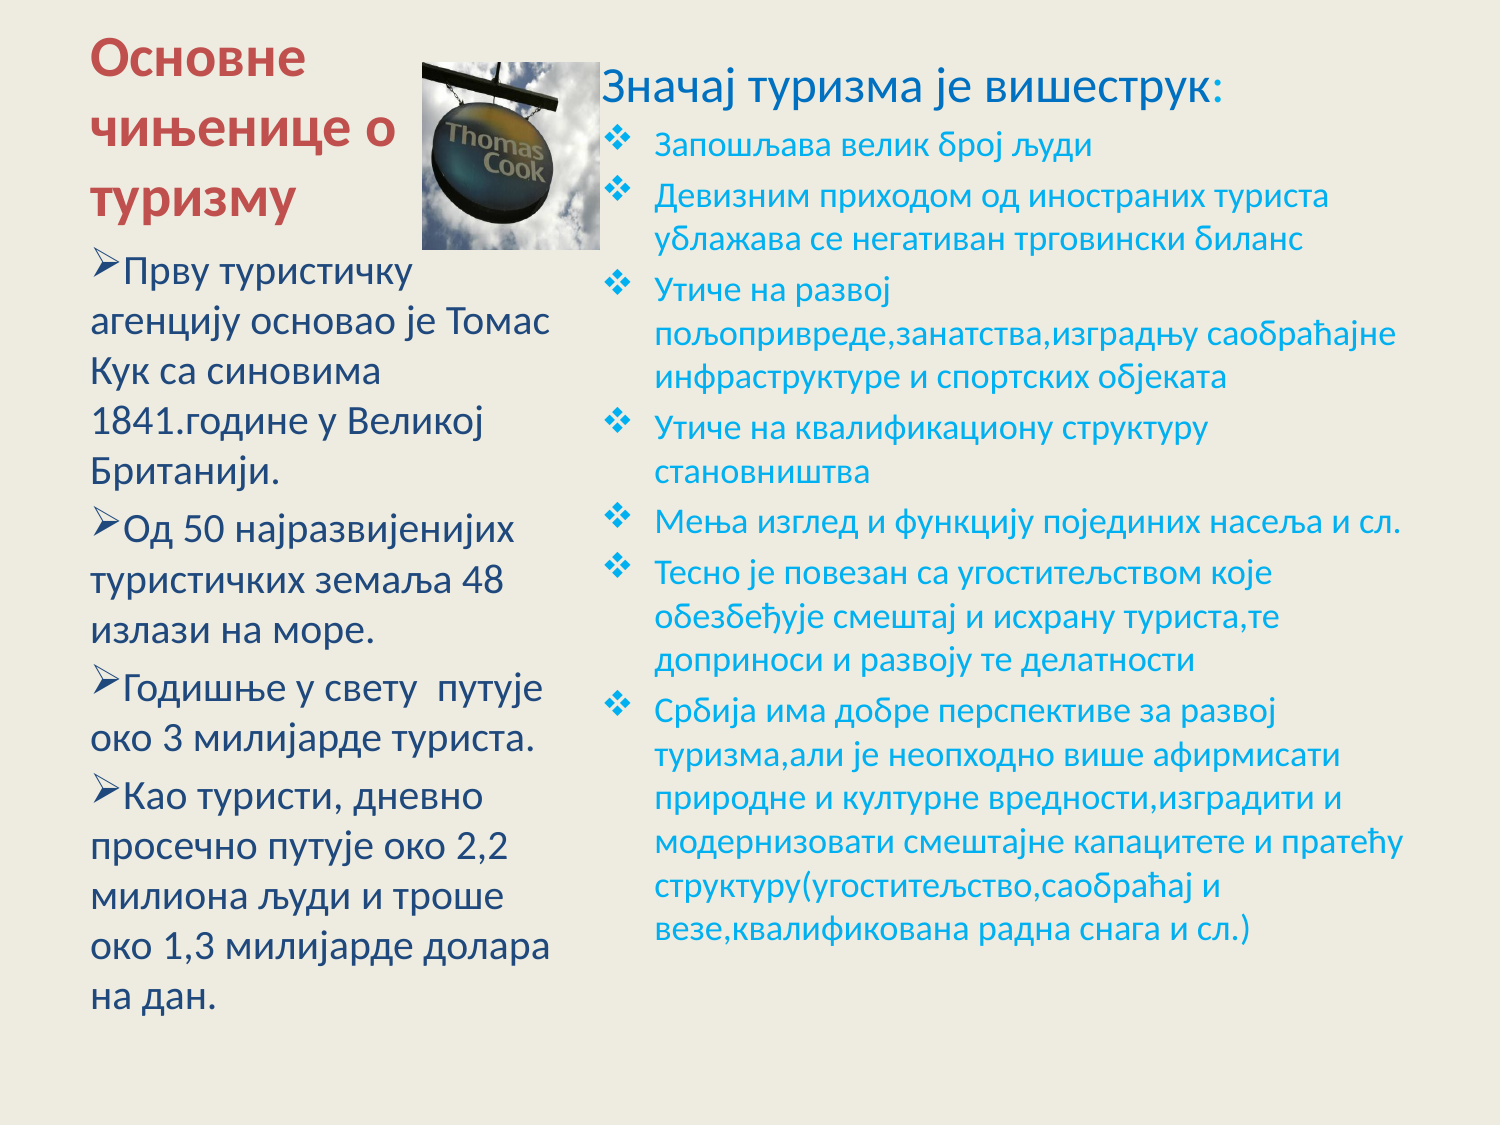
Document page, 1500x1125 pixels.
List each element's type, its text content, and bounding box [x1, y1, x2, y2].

list Прву туристичку агенцију основао је Томас Кук са синовима 1841.године у Великој Британији. Од 50 најразвијенијих туристичких земаља 48 излази на море. Годишње у свету путује око 3 милијарде туриста. Као туристи, дневно просечно путује око 2,2 милиона људи и троше око 1,3 милијарде долара на дан. [75, 235, 569, 1005]
picture [422, 62, 601, 251]
list Значај туризма је вишеструк: Запошљава велик број људи Девизним приходом од иностраних туриста ублажава се негативан трговински биланс Утиче на развој пољопривреде,занатства,изградњу саобраћајне инфраструктуре и спортских објеката Утиче на квалификациону структуру становништва Мења изглед и функцију појединих насеља и сл. Тесно је повезан са угоститељством које обезбеђује смештај и исхрану туриста,те доприноси и развоју те делатности Србија има добре перспективе за развој туризма,али је неопходно више афирмисати природне и културне вредности,изградити и модернизовати смештајне капацитете и пратећу структуру(угоститељство,саобраћај и везе,квалификована радна снага и сл.) [586, 44, 1425, 1005]
title Основне чињенице о туризму [75, 44, 569, 235]
